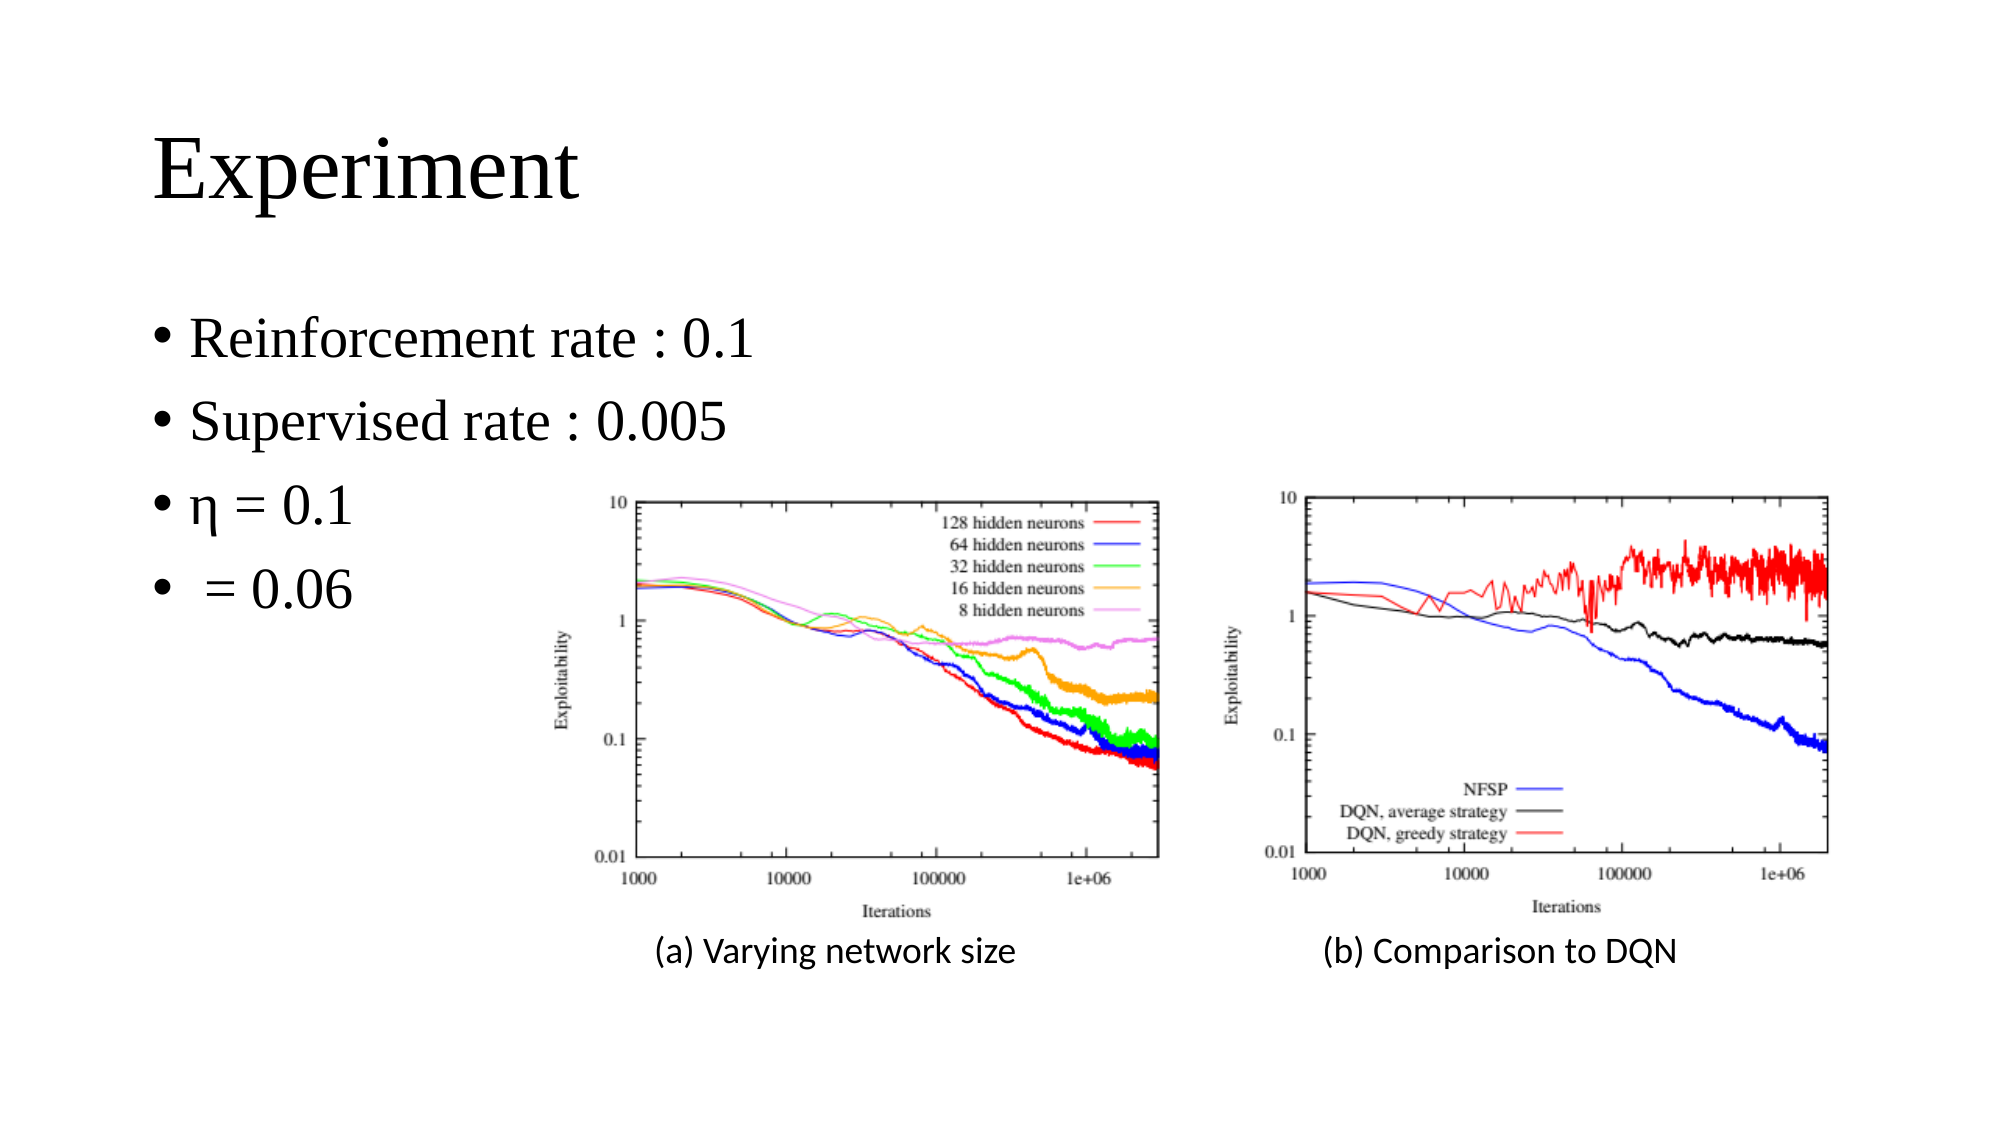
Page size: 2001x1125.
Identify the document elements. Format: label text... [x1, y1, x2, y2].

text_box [536, 454, 1863, 980]
title Experiment [137, 59, 1863, 278]
